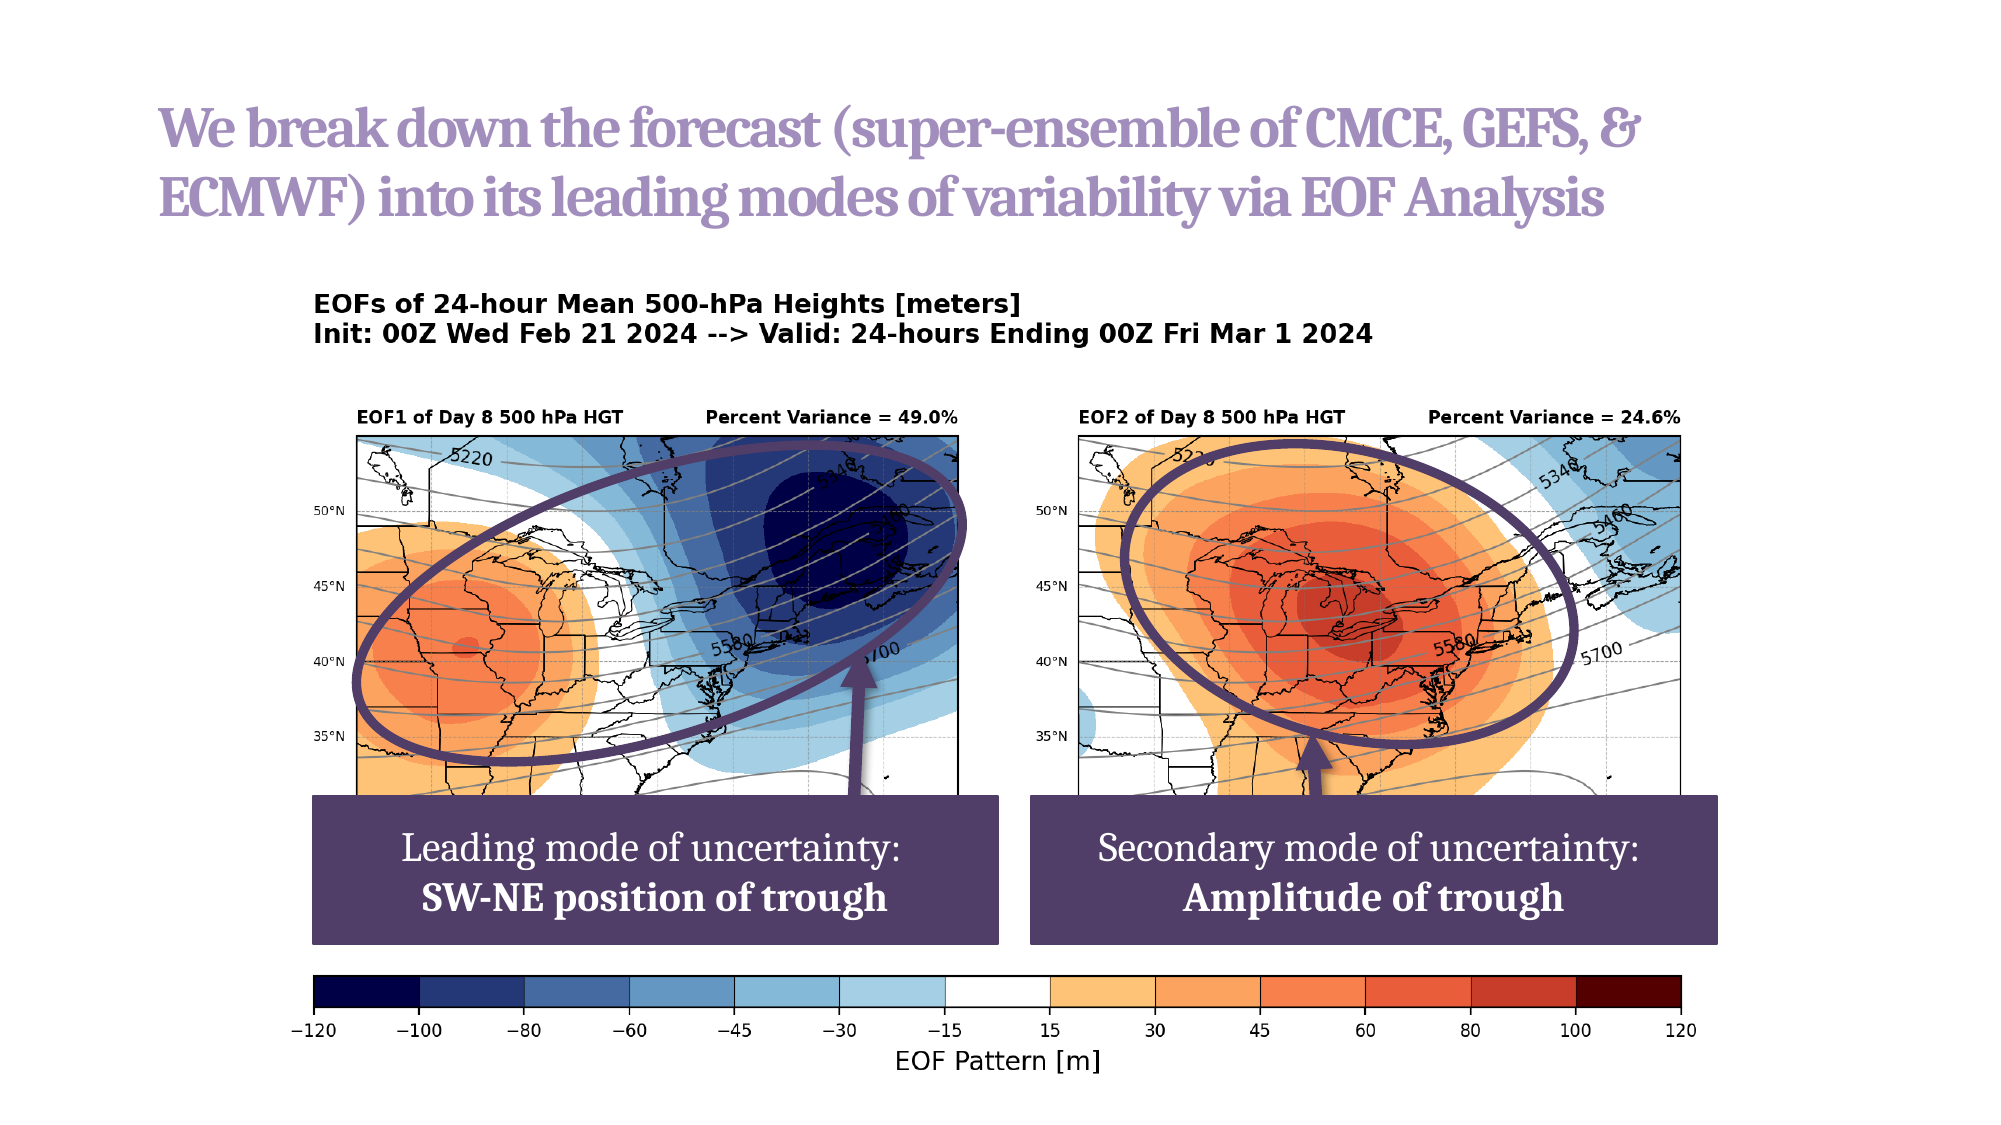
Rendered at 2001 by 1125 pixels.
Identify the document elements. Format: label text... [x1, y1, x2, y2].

title We break down the forecast (super-ensemble of CMCE, GEFS, & ECMWF) into its leading modes of variability via EOF Analysis [143, 25, 1846, 293]
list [274, 277, 1712, 1091]
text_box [1030, 450, 1717, 944]
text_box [312, 471, 999, 944]
